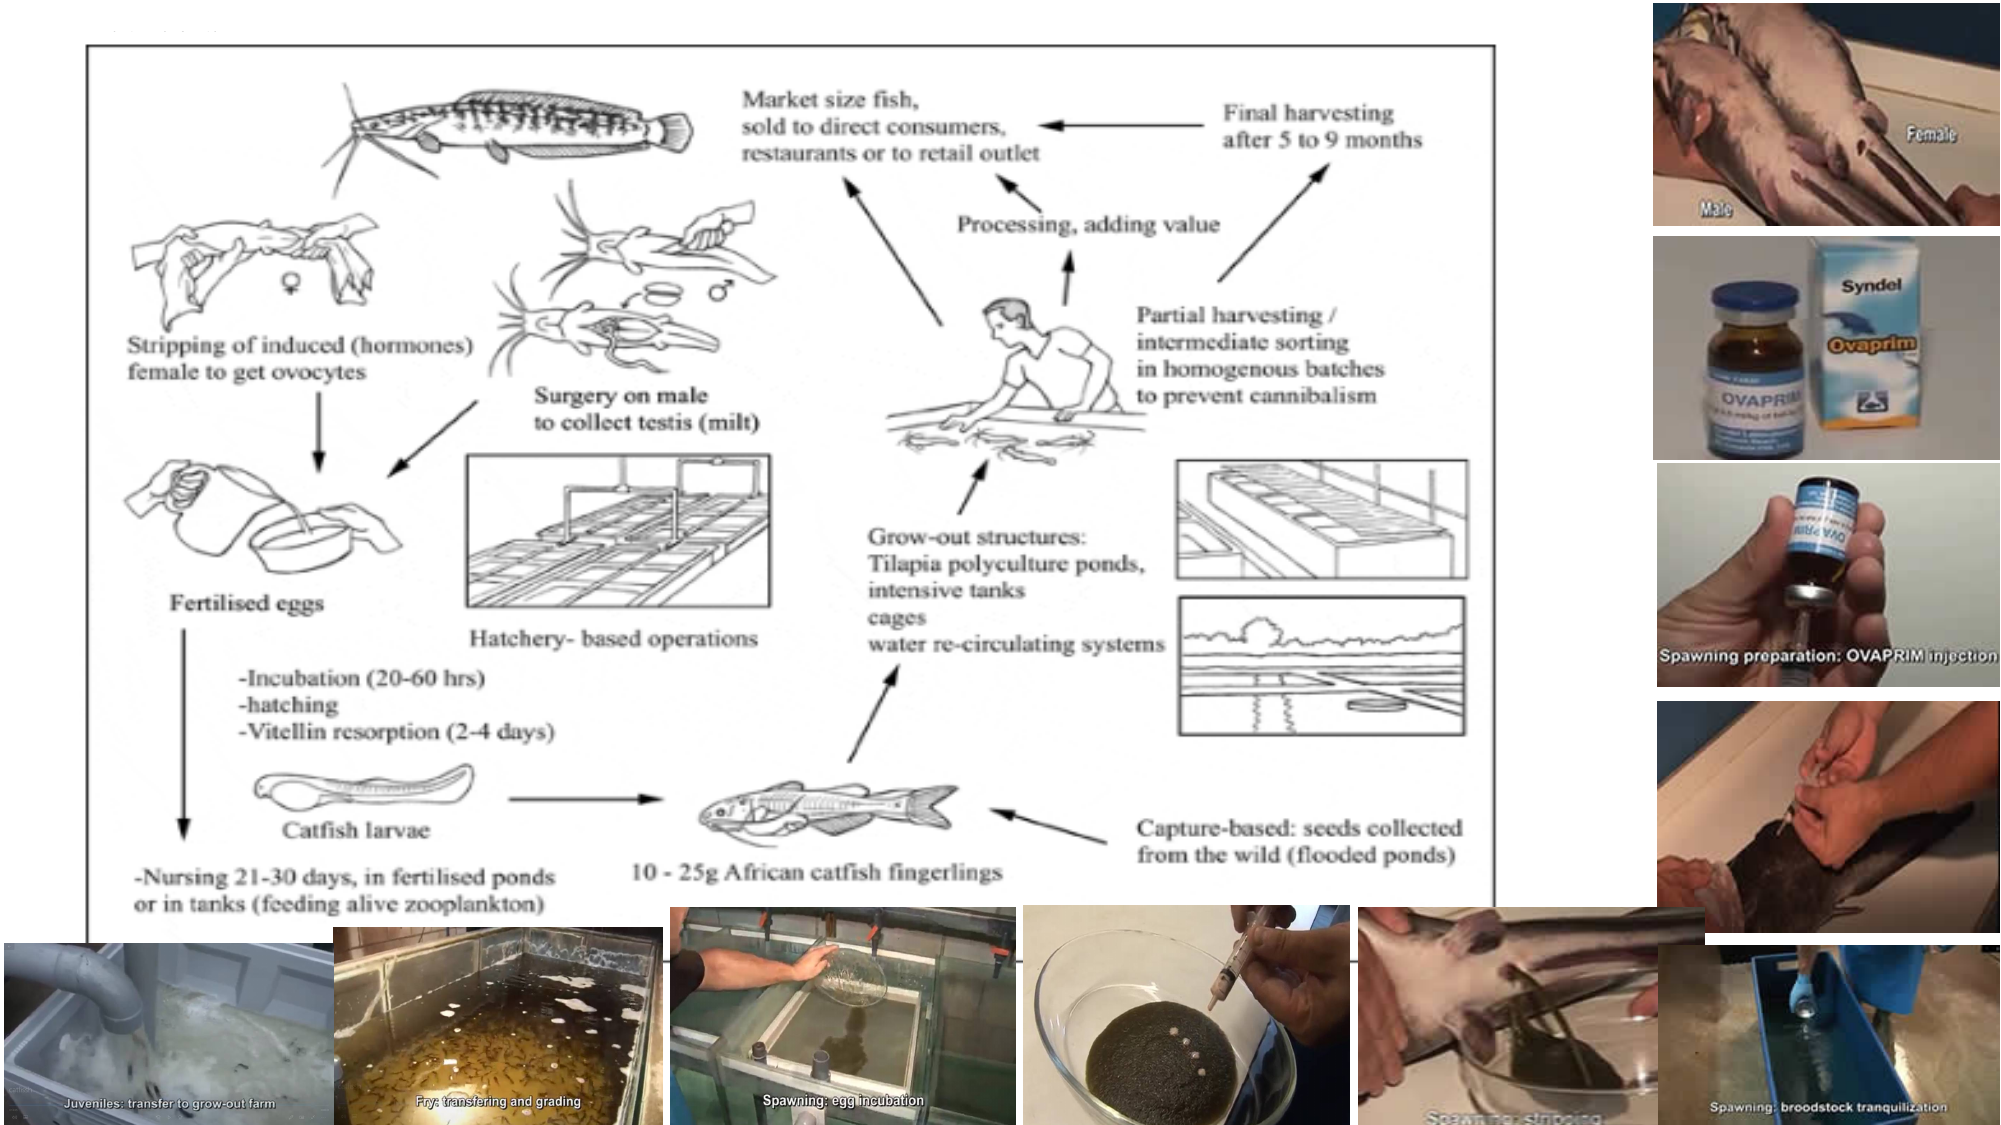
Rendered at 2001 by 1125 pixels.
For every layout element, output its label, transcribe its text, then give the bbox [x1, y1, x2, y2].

picture [1023, 905, 1350, 1125]
picture [670, 907, 1016, 1125]
picture [1357, 701, 2000, 1125]
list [333, 927, 663, 1125]
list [79, 32, 1499, 970]
picture [4, 943, 334, 1125]
title Production Cycle of CatFish (Clarias gariepinus) [79, 3, 1653, 62]
picture [1657, 463, 2000, 687]
picture [1653, 3, 2000, 226]
picture [1653, 236, 2000, 460]
